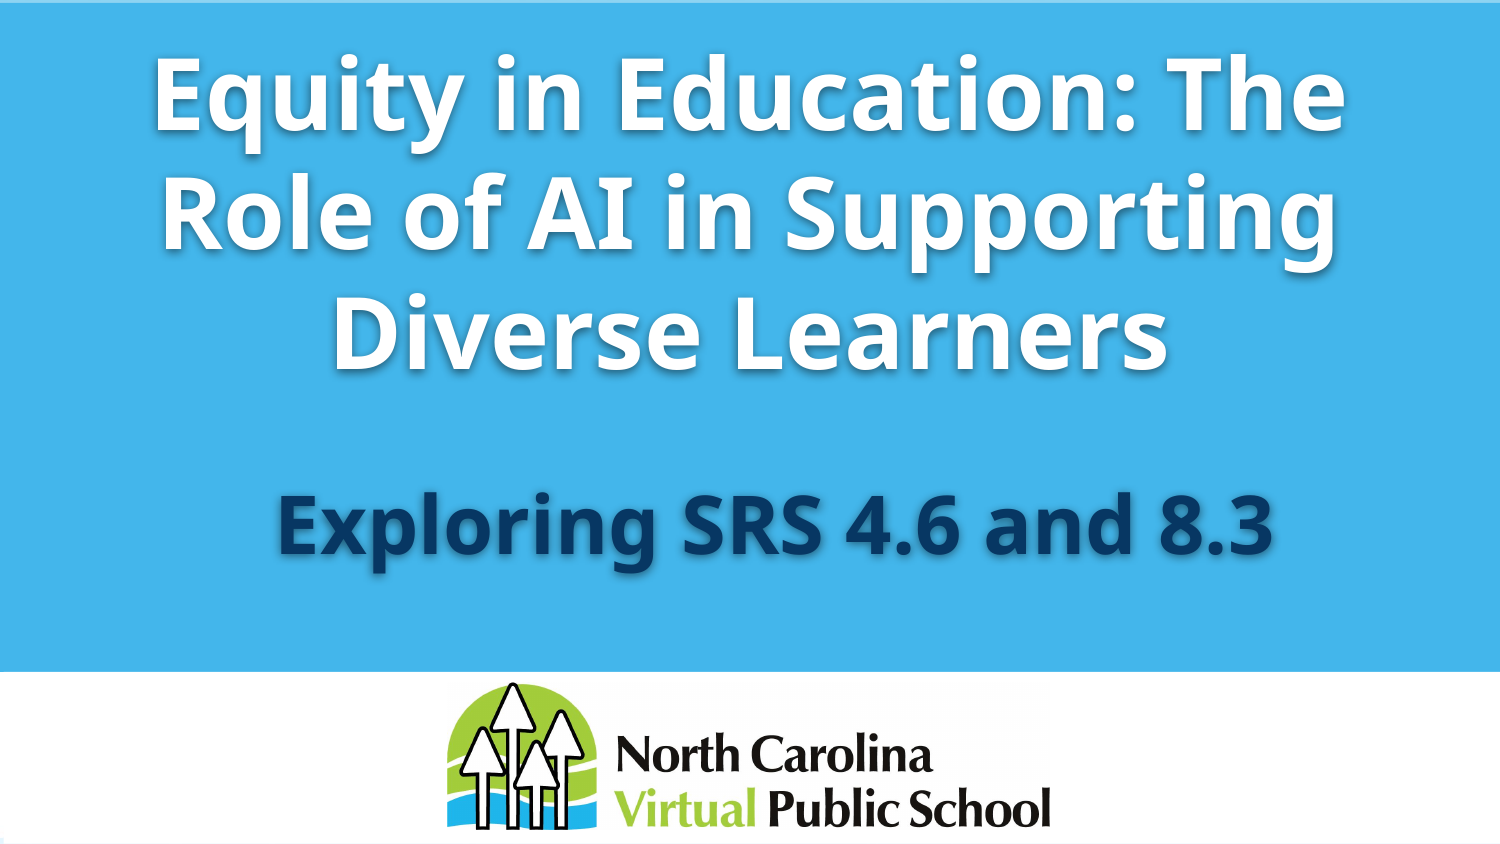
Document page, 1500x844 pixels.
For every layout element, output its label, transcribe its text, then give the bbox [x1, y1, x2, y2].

title Exploring SRS 4.6 and 8.3 [107, 450, 1443, 594]
title Equity in Education: The Role of AI in Supporting Diverse Learners [82, 41, 1418, 379]
picture [447, 682, 1050, 830]
